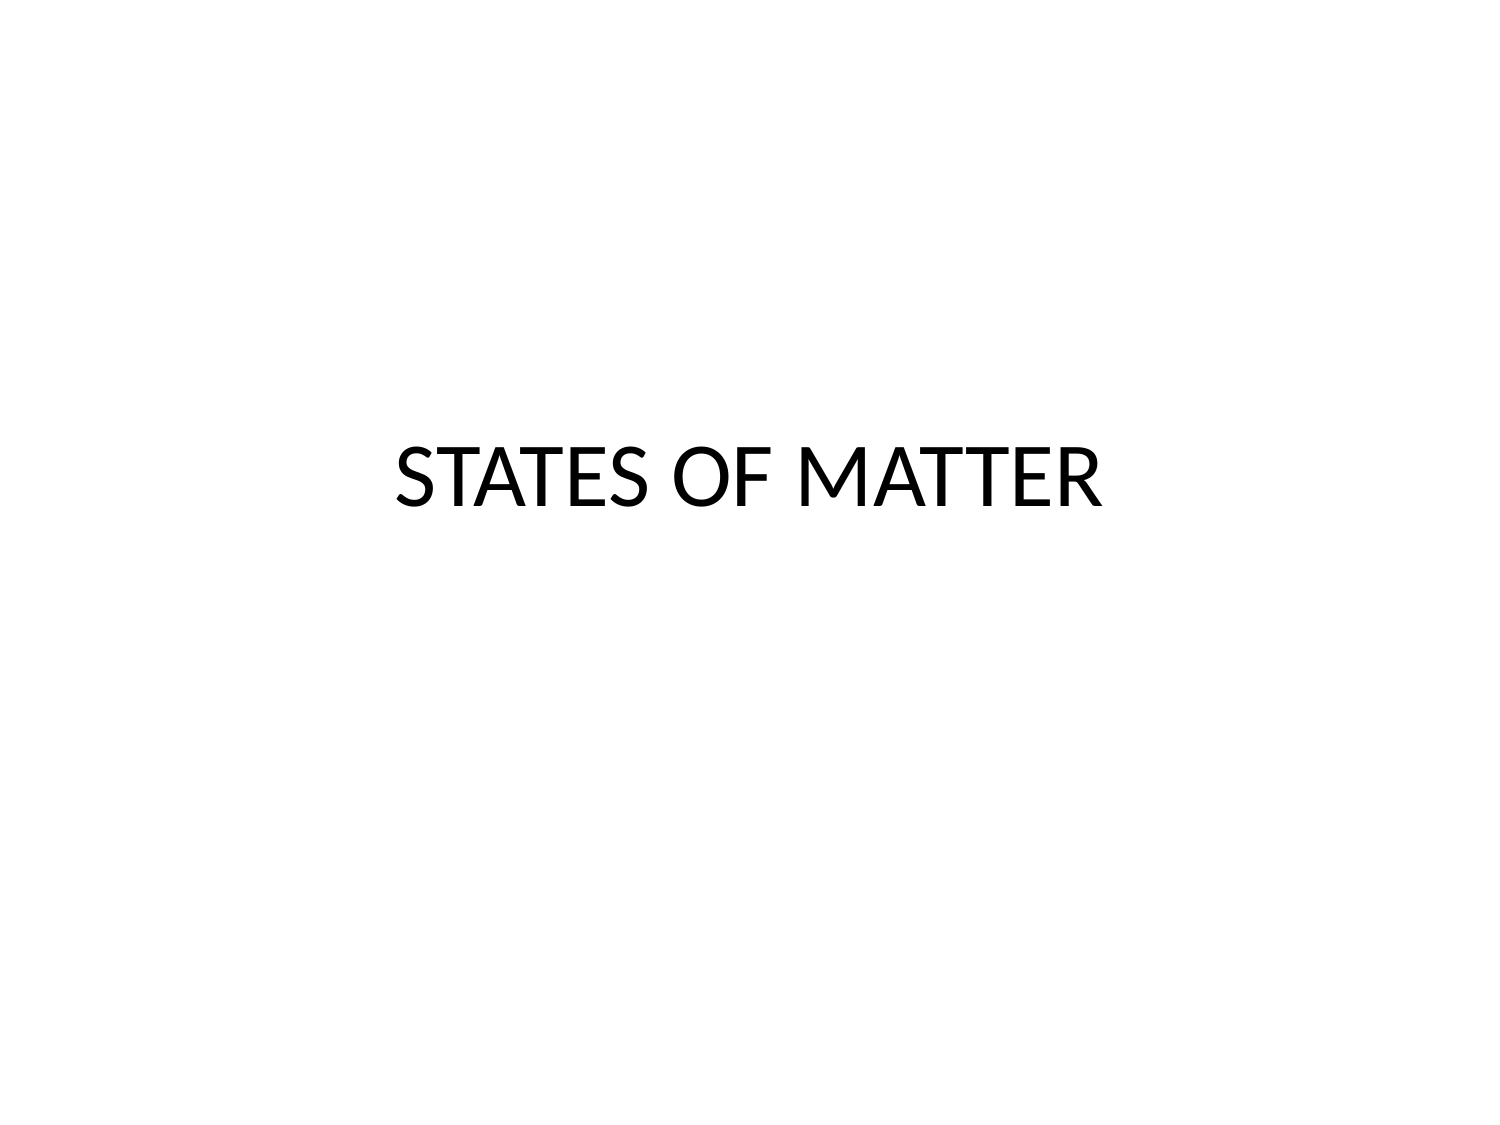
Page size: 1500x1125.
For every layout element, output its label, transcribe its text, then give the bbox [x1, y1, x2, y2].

title STATES OF MATTER [112, 349, 1388, 591]
